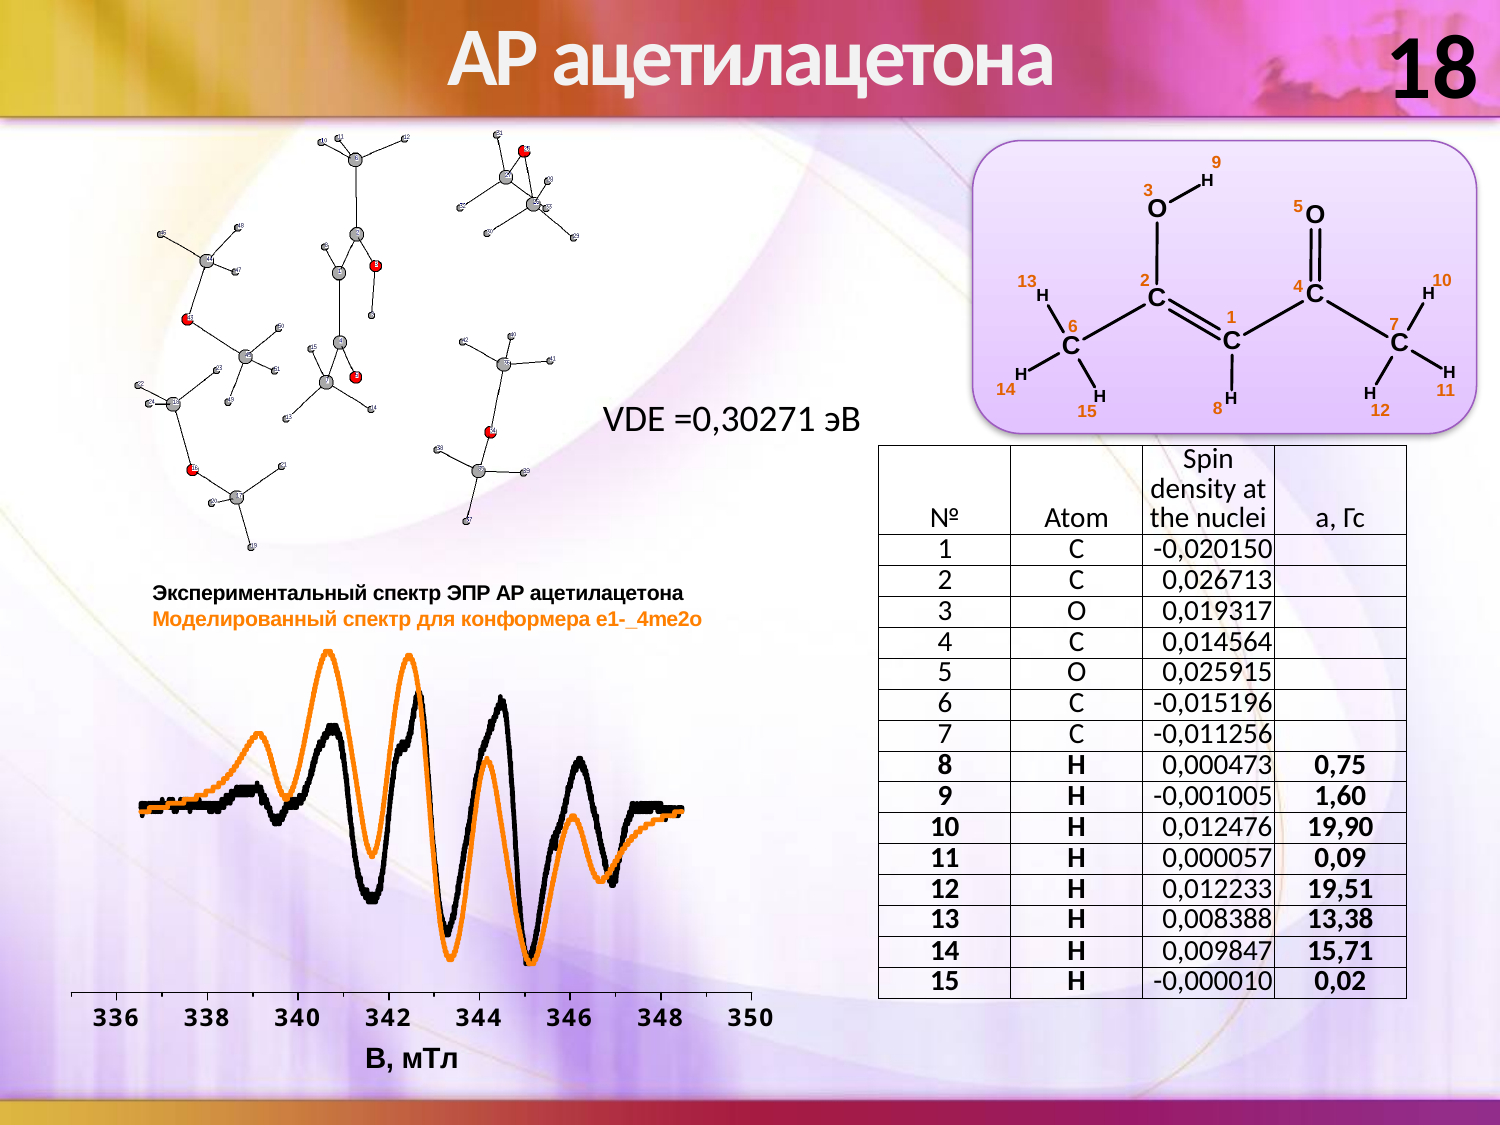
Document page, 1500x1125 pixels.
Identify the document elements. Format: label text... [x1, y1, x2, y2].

table_header Atom [1011, 446, 1142, 534]
table_cell H [1011, 968, 1142, 998]
text_box АР ацетилацетона [76, 13, 1427, 104]
table_cell [1275, 628, 1406, 658]
table_cell 3 [879, 597, 1010, 627]
table_cell 7 [879, 721, 1010, 751]
table_cell C [1011, 721, 1142, 751]
table_cell H [1011, 813, 1142, 843]
table_cell [1275, 535, 1406, 565]
table_cell H [1011, 752, 1142, 781]
table_cell [1275, 721, 1406, 751]
text_box [1001, 430, 1448, 435]
text_box [971, 139, 1478, 424]
table_cell H [1011, 875, 1142, 905]
picture [0, 0, 1500, 1125]
table_cell 0,008388 [1143, 906, 1274, 936]
table_cell H [1011, 844, 1142, 874]
table_cell 0,009847 [1143, 937, 1274, 967]
table_cell C [1011, 628, 1142, 658]
table_cell H [1011, 937, 1142, 967]
table_cell 14 [879, 937, 1010, 967]
table_cell 0,014564 [1143, 628, 1274, 658]
table_cell 11 [879, 844, 1010, 874]
table_cell C [1011, 535, 1142, 565]
text_box 18 [1371, 0, 1500, 125]
table_cell O [1011, 659, 1142, 689]
table_cell 0,019317 [1143, 597, 1274, 627]
table_cell 0,000057 [1143, 844, 1274, 874]
table_cell 12 [879, 875, 1010, 905]
table_cell [1275, 597, 1406, 627]
table_cell 0,025915 [1143, 659, 1274, 689]
table_cell C [1011, 690, 1142, 720]
table_cell 10 [879, 813, 1010, 843]
table_cell 0,026713 [1143, 566, 1274, 596]
table_cell H [1011, 906, 1142, 936]
table_cell [1275, 690, 1406, 720]
table_cell -0,011256 [1143, 721, 1274, 751]
table_header Spin density at the nuclei [1143, 446, 1274, 534]
table_cell 19,51 [1275, 875, 1406, 905]
table_cell 6 [879, 690, 1010, 720]
table_cell 9 [879, 782, 1010, 812]
table_cell 8 [879, 752, 1010, 781]
table_cell H [1011, 782, 1142, 812]
table_cell 1,60 [1275, 782, 1406, 812]
table_cell -0,020150 [1143, 535, 1274, 565]
table_cell 2 [879, 566, 1010, 596]
text_box VDE =0,30271 эВ [590, 386, 876, 447]
table_cell [1275, 659, 1406, 689]
table_cell -0,015196 [1143, 690, 1274, 720]
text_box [995, 152, 1457, 424]
table_cell 15 [879, 968, 1010, 998]
table_cell 0,012476 [1143, 813, 1274, 843]
table_cell 0,02 [1275, 968, 1406, 998]
table_cell 0,012233 [1143, 875, 1274, 905]
table_cell 15,71 [1275, 937, 1406, 967]
table_cell 0,09 [1275, 844, 1406, 874]
table_cell 0,000473 [1143, 752, 1274, 781]
table_cell 0,75 [1275, 752, 1406, 781]
table_cell O [1011, 597, 1142, 627]
table_cell 4 [879, 628, 1010, 658]
table_cell -0,001005 [1143, 782, 1274, 812]
table_cell 19,90 [1275, 813, 1406, 843]
table_header а, Гс [1275, 446, 1406, 534]
table_cell C [1011, 566, 1142, 596]
table_cell -0,000010 [1143, 968, 1274, 998]
table_cell 13,38 [1275, 906, 1406, 936]
table_cell 1 [879, 535, 1010, 565]
table_cell [1275, 566, 1406, 596]
table_cell 13 [879, 906, 1010, 936]
table_cell 5 [879, 659, 1010, 689]
table_header № [879, 446, 1010, 534]
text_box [46, 562, 779, 1079]
